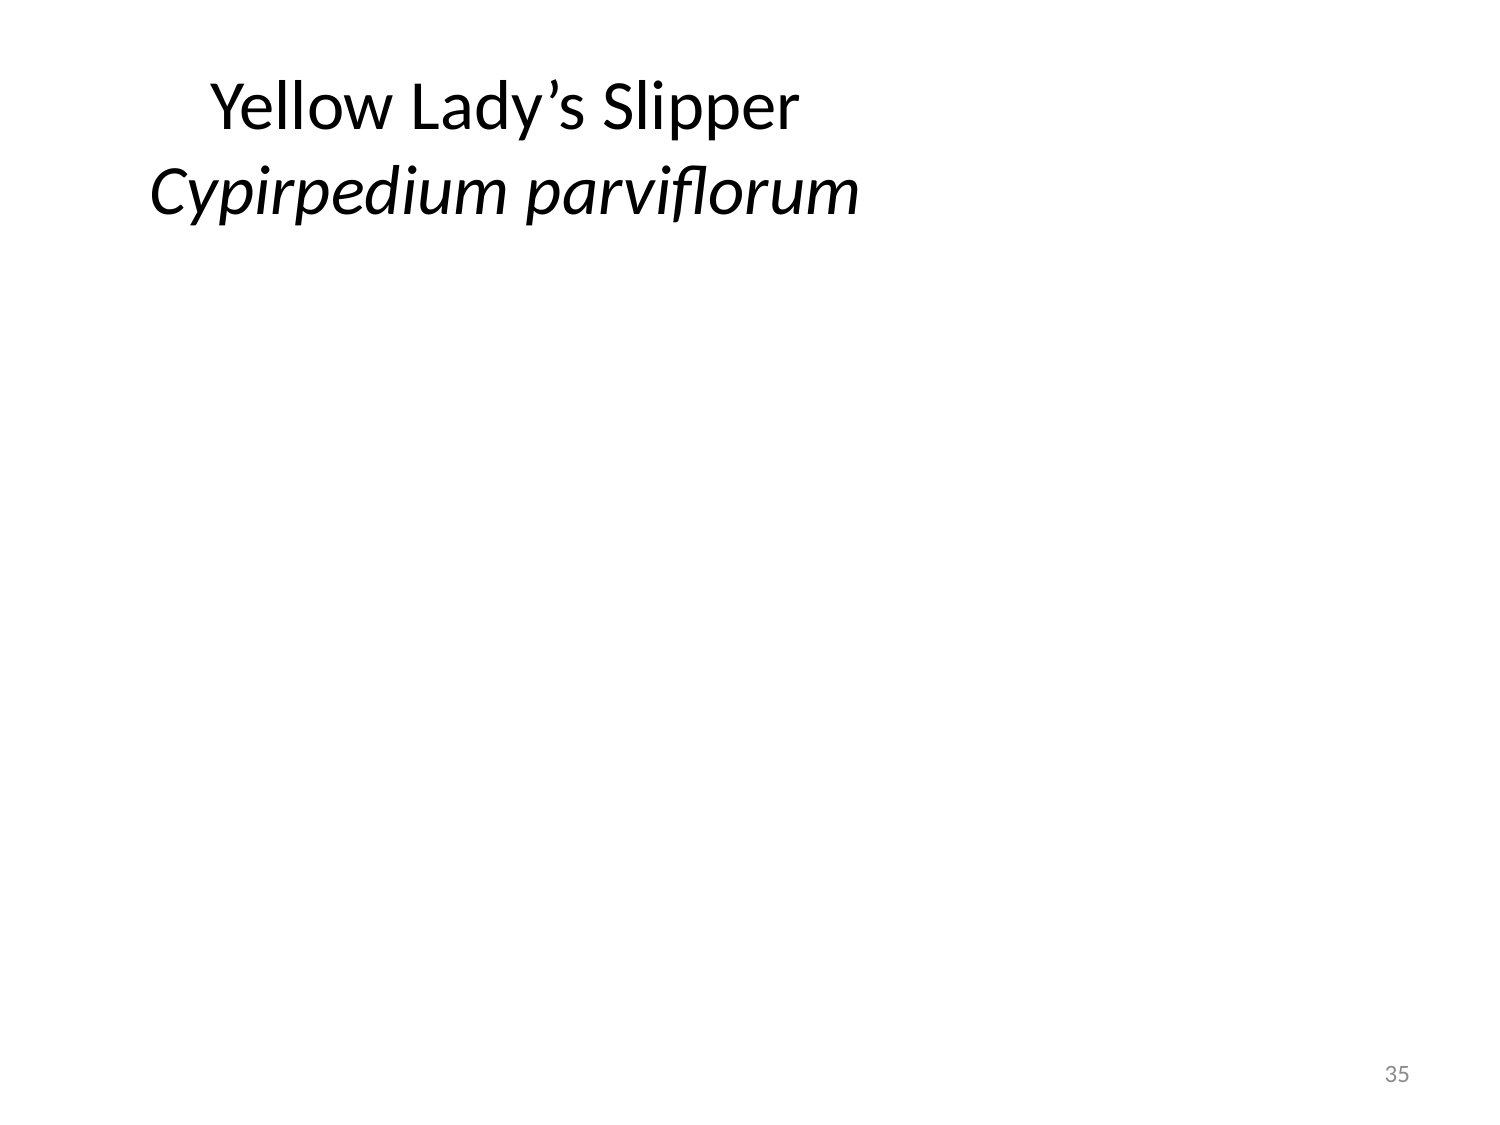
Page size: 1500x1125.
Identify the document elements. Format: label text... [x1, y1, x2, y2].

slide_number 35 [1074, 1042, 1425, 1103]
title Yellow Lady’s Slipper Cypirpedium parviflorum [37, 50, 975, 238]
